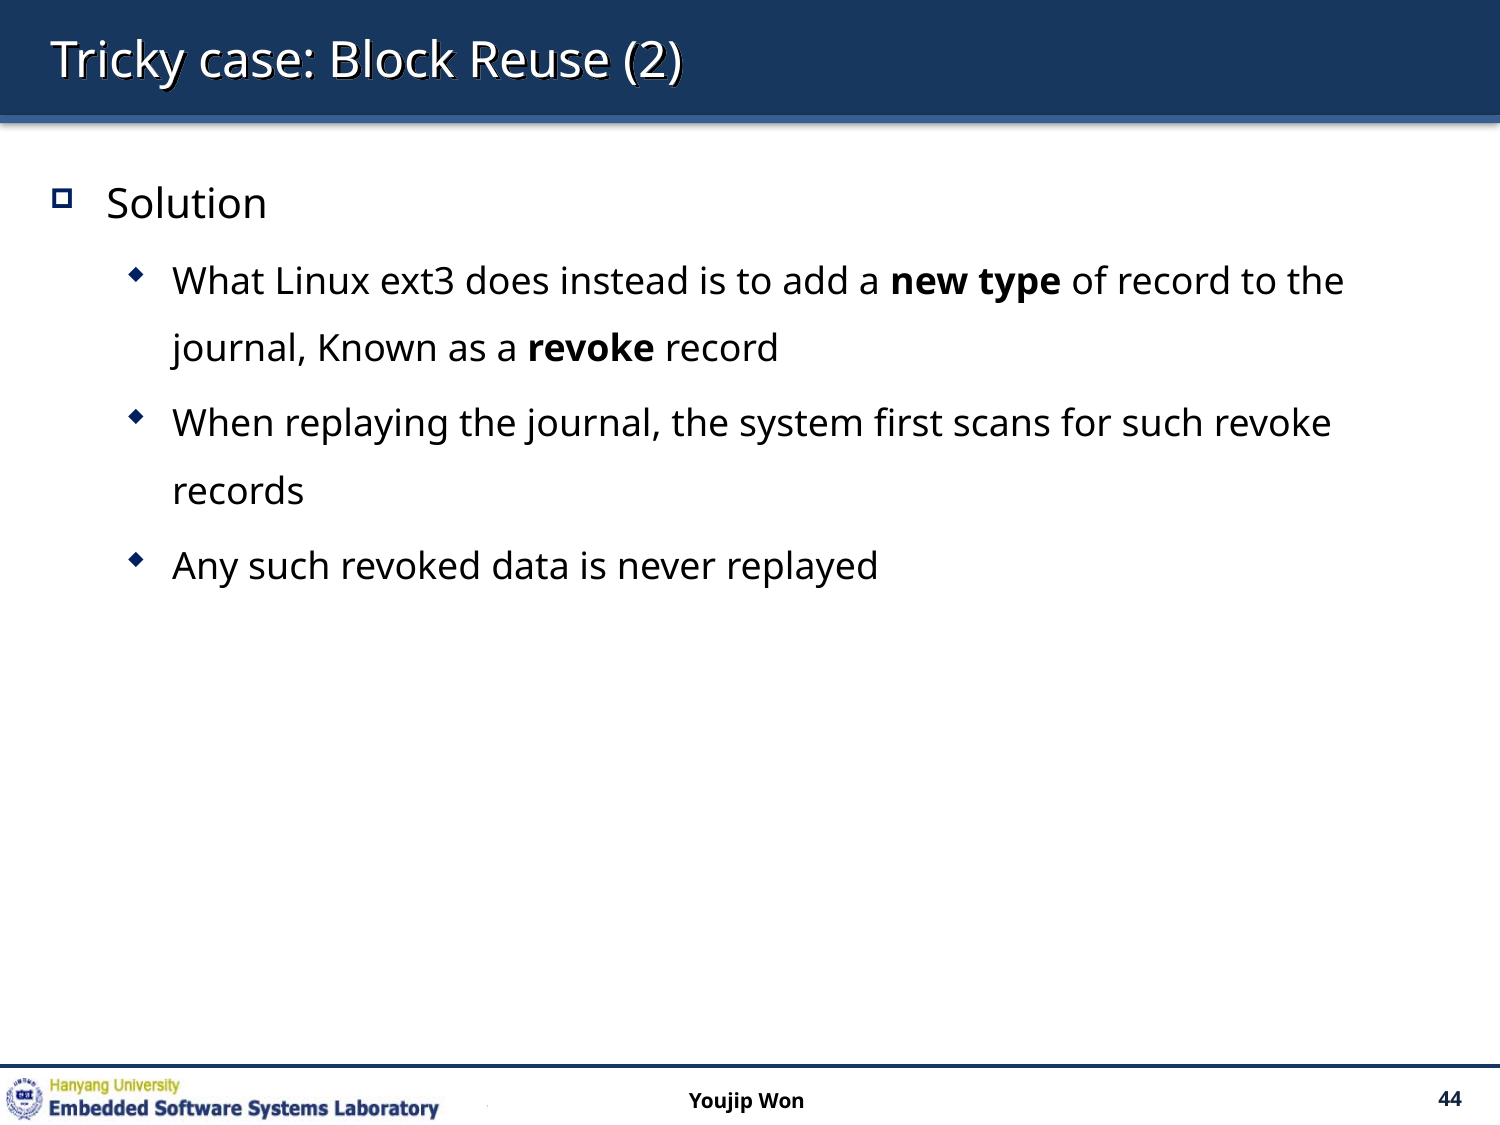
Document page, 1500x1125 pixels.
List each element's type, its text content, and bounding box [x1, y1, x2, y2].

title Tricky case: Block Reuse (2) [34, 8, 1477, 106]
list Solution What Linux ext3 does instead is to add a new type of record to the journal, Known as a revoke record When replaying the journal, the system first scans for such revoke records Any such revoked data is never replayed [34, 144, 1477, 1048]
picture [6, 1078, 488, 1122]
footer Youjip Won [497, 1079, 997, 1117]
slide_number 44 [1306, 1081, 1483, 1118]
